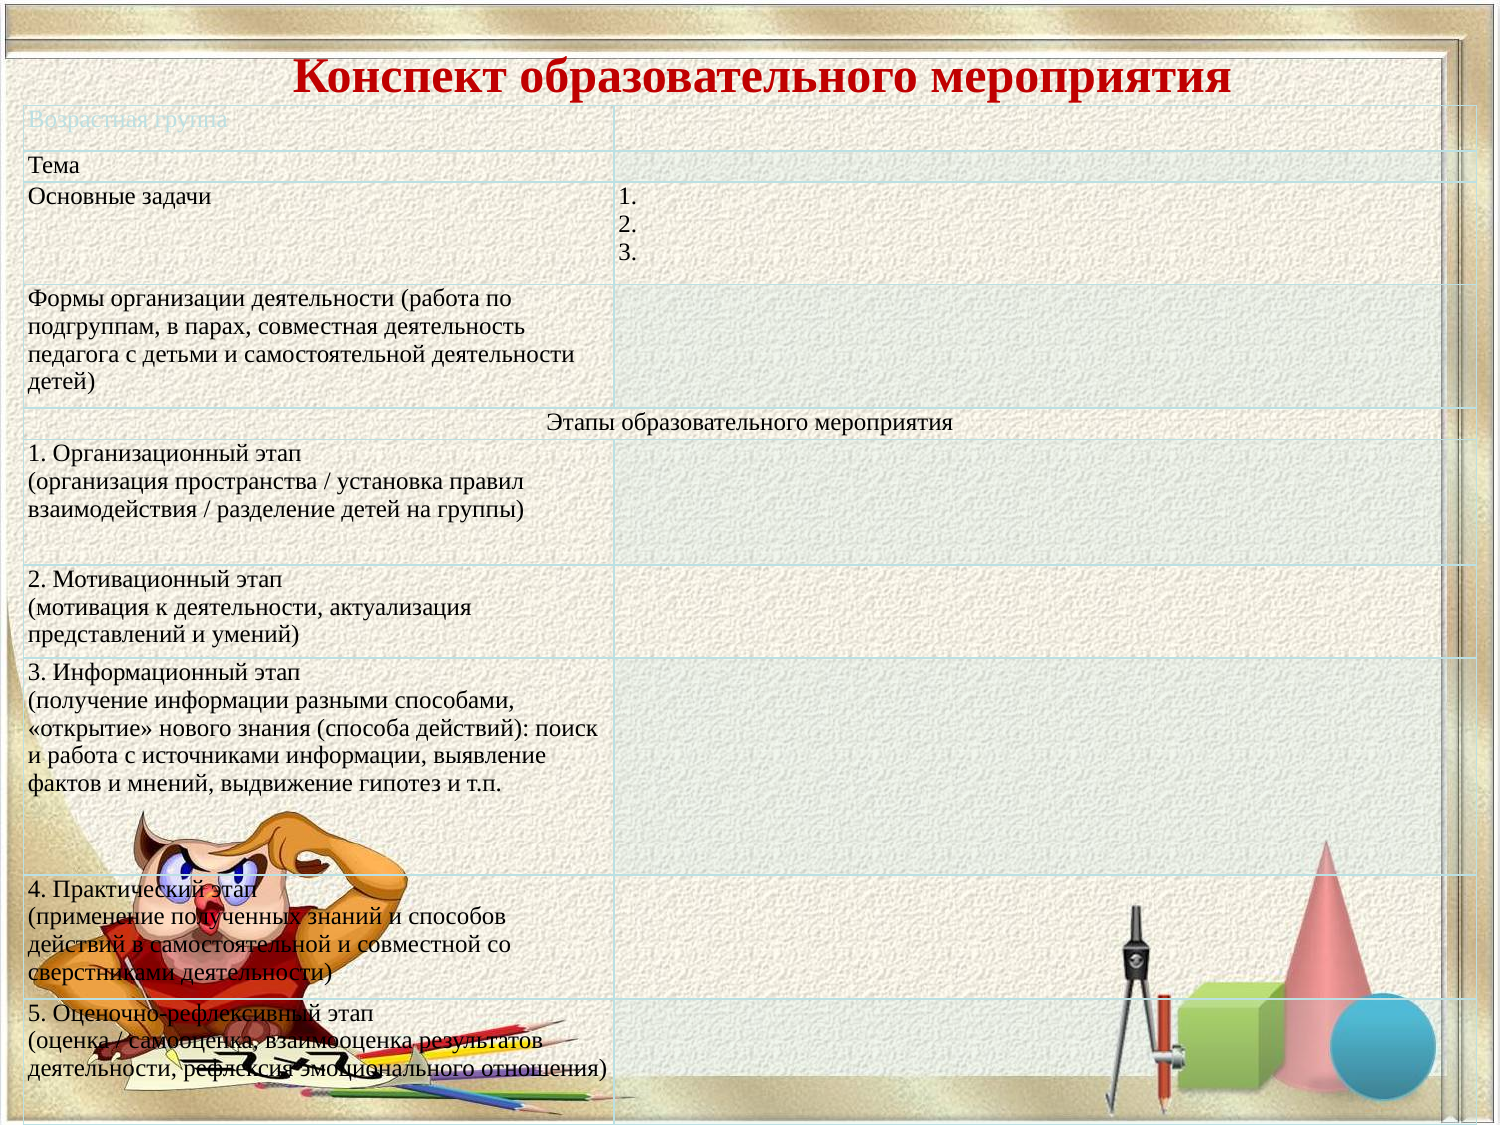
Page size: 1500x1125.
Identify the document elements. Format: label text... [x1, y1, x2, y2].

table_cell [615, 659, 1476, 874]
table_cell Формы организации деятельности (работа по подгруппам, в парах, совместная деятельность педагога с детьми и самостоятельной деятельности детей) [24, 285, 613, 407]
table_cell Этапы образовательного мероприятия [24, 409, 1476, 439]
picture [0, 0, 1500, 1125]
table_cell [615, 876, 1476, 998]
table_cell 2. Мотивационный этап (мотивация к деятельности, актуализация представлений и умений) [24, 566, 613, 657]
table_cell 4. Практический этап (применение полученных знаний и способов действий в самостоятельной и совместной со сверстниками деятельности) [24, 876, 613, 998]
table_cell [615, 566, 1476, 657]
table_header [615, 106, 1476, 150]
table_header Возрастная группа [24, 106, 613, 150]
table_cell 1. 2. 3. [615, 183, 1476, 284]
table_cell [615, 152, 1476, 181]
table_cell [615, 285, 1476, 407]
table_cell 1. Организационный этап (организация пространства / установка правил взаимодействия / разделение детей на группы) [24, 440, 613, 564]
table_cell 3. Информационный этап (получение информации разными способами, «открытие» нового знания (способа действий): поиск и работа с источниками информации, выявление фактов и мнений, выдвижение гипотез и т.п. [24, 659, 613, 874]
table_cell 5. Оценочно-рефлексивный этап (оценка / самооценка, взаимооценка результатов деятельности, рефлексия эмоционального отношения) [24, 1000, 613, 1124]
table_cell [615, 1000, 1476, 1124]
table_cell Основные задачи [24, 183, 613, 284]
text_box Конспект образовательного мероприятия [105, 35, 1407, 105]
table_cell Тема [24, 152, 613, 181]
table_cell [615, 440, 1476, 564]
